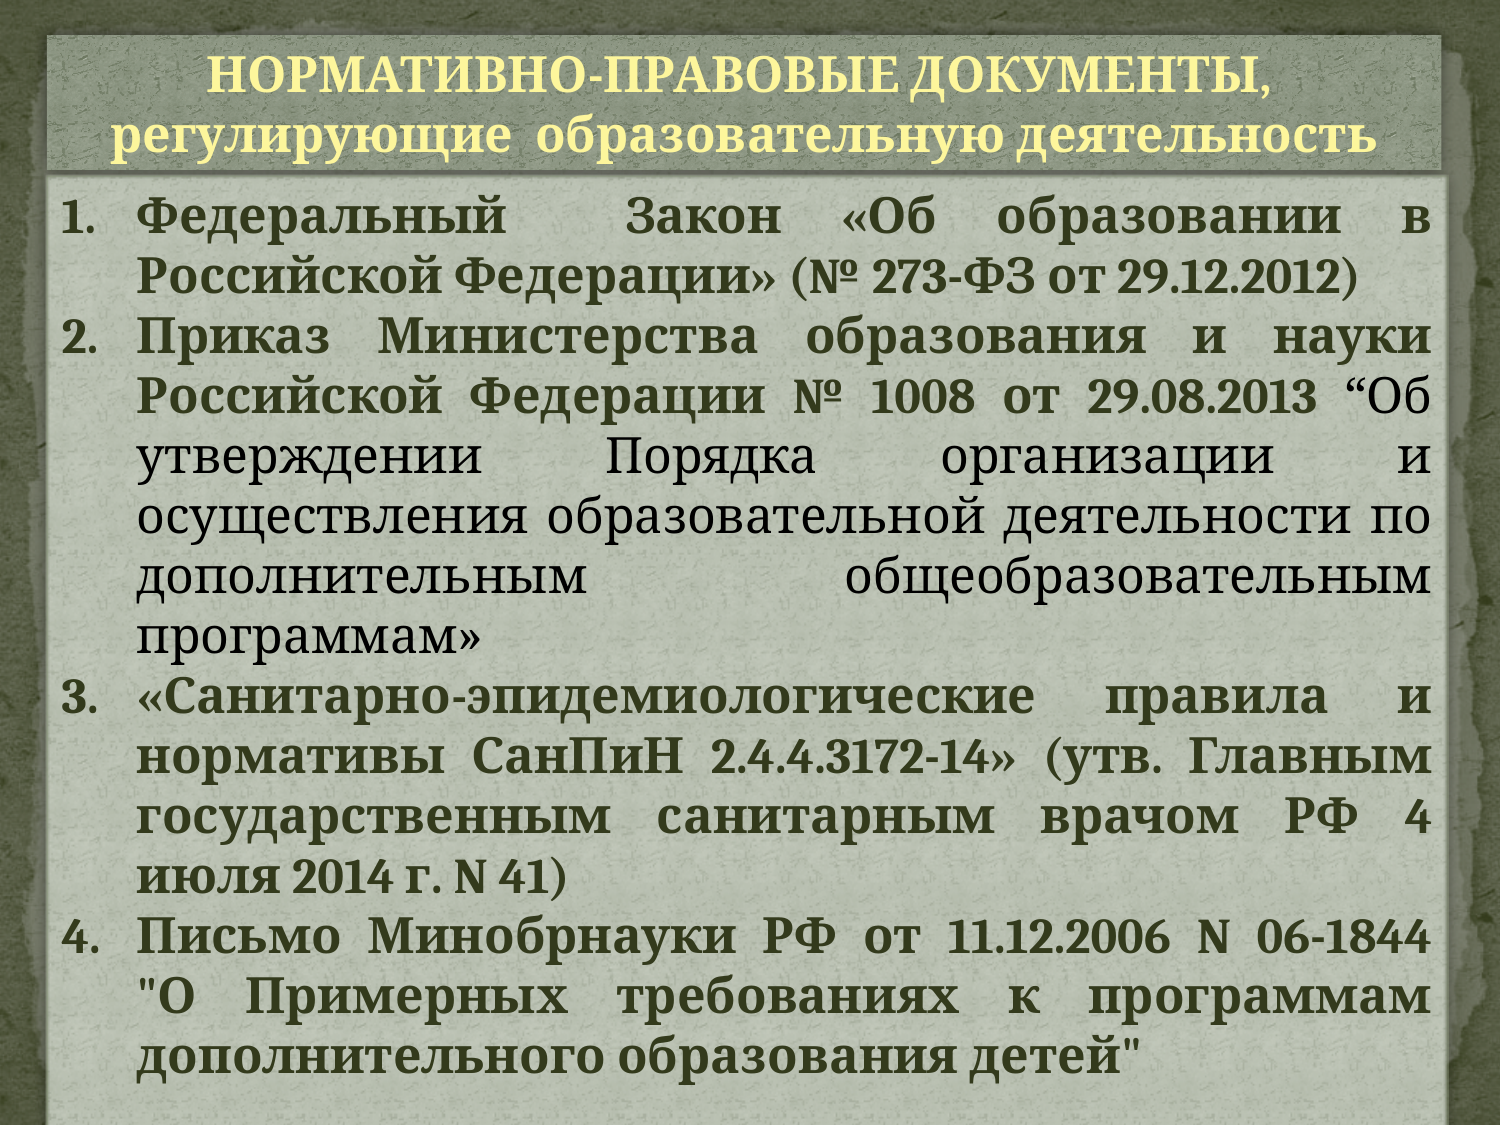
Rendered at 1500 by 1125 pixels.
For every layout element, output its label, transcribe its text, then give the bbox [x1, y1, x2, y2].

text_box Федеральный Закон «Об образовании в Российской Федерации» (№ 273-ФЗ от 29.12.2012) Приказ Министерства образования и науки Российской Федерации № 1008 от 29.08.2013 “Об утверждении Порядка организации и осуществления образовательной деятельности по дополнительным общеобразовательным программам» «Санитарно-эпидемиологические правила и нормативы СанПиН 2.4.4.3172-14» (утв. Главным государственным санитарным врачом РФ 4 июля 2014 г. N 41) Письмо Минобрнауки РФ от 11.12.2006 N 06-1844 "О Примерных требованиях к программам дополнительного образования детей" [50, 179, 1443, 1125]
text_box НОРМАТИВНО-ПРАВОВЫЕ ДОКУМЕНТЫ, регулирующие образовательную деятельность [46, 35, 1442, 170]
